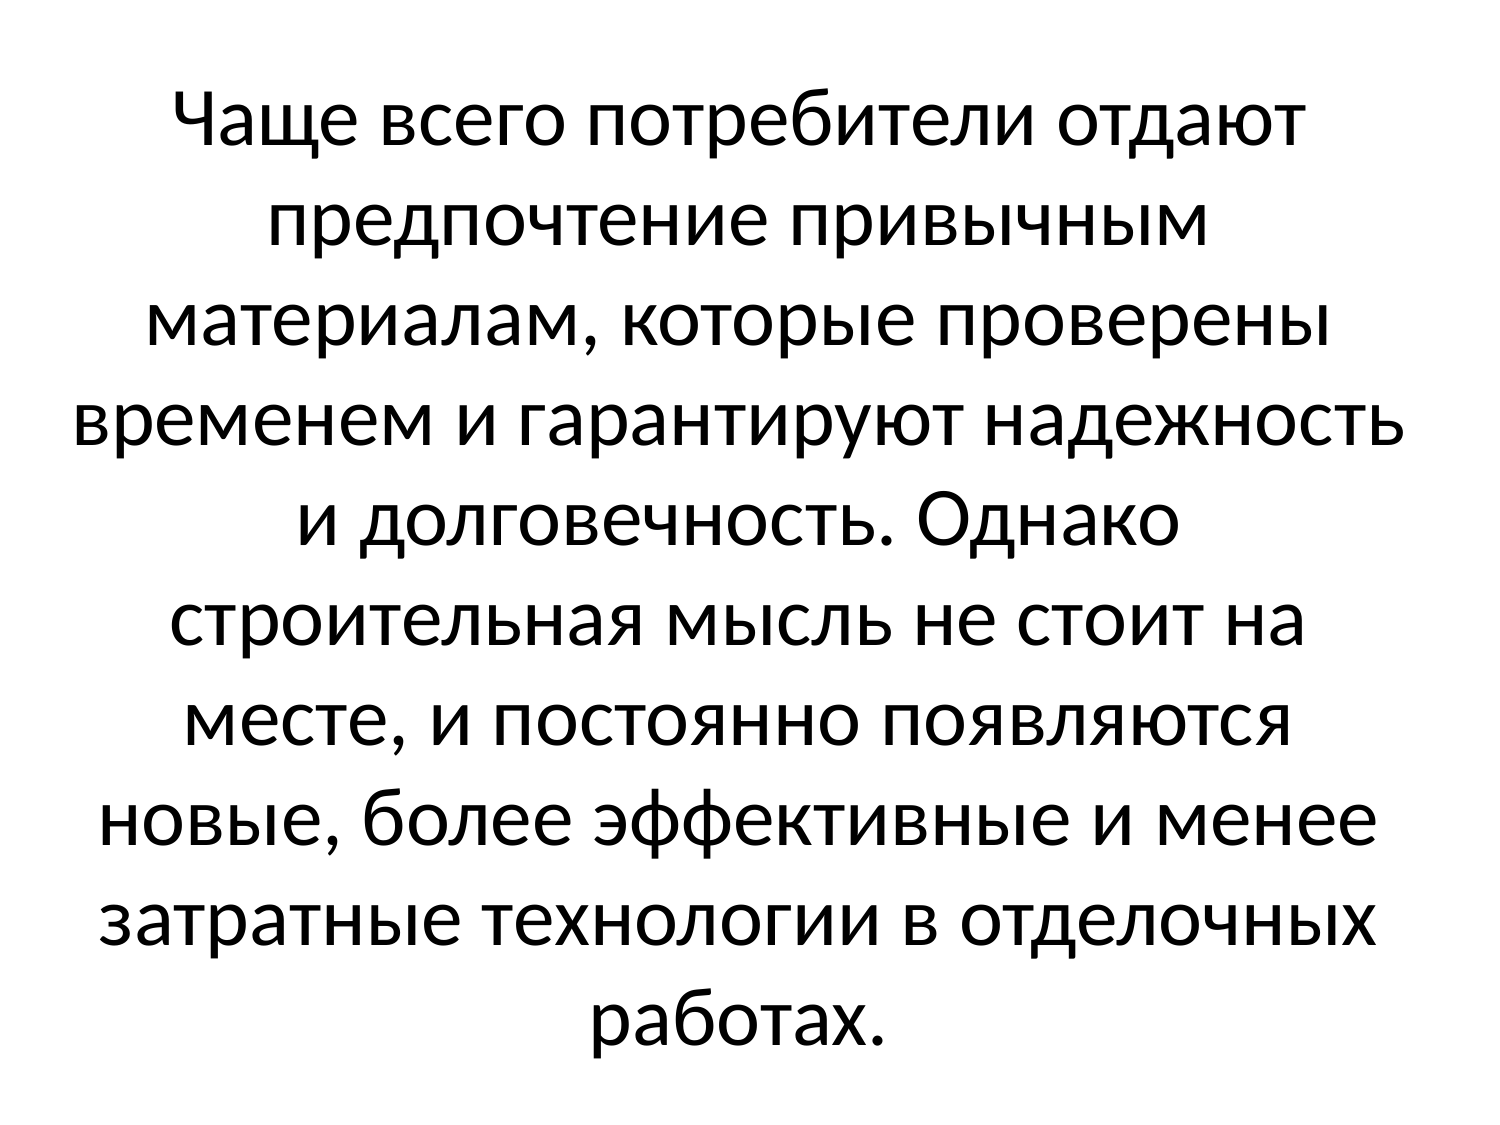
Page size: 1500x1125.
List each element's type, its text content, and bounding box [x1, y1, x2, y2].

list Чаще всего потребители отдают предпочтение привычным материалам, которые проверены временем и гарантируют надежность и долговечность. Однако строительная мысль не стоит на месте, и постоянно появляются новые, более эффективные и менее затратные технологии в отделочных работах. [53, 54, 1425, 1005]
